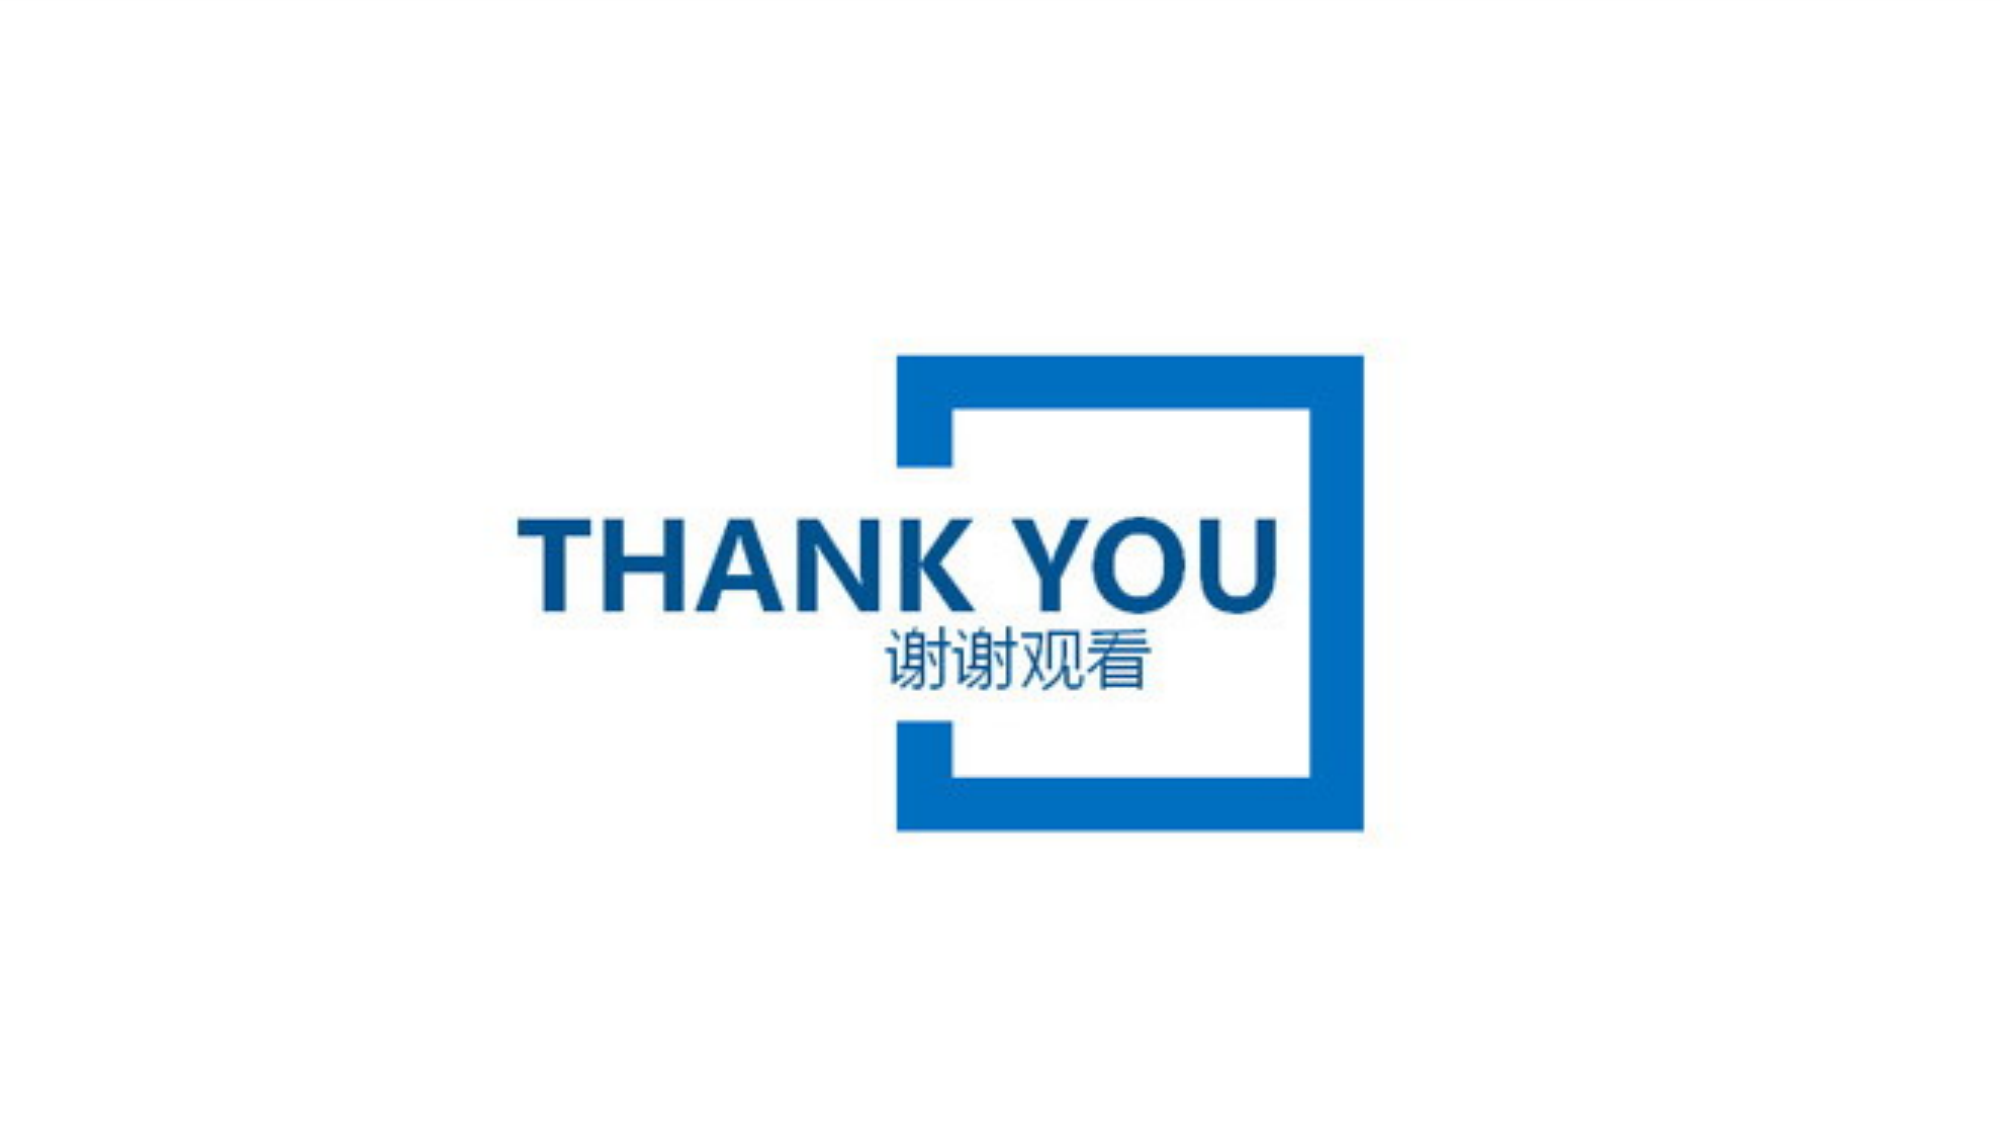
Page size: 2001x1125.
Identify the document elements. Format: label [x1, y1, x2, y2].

list [0, 0, 2000, 1125]
